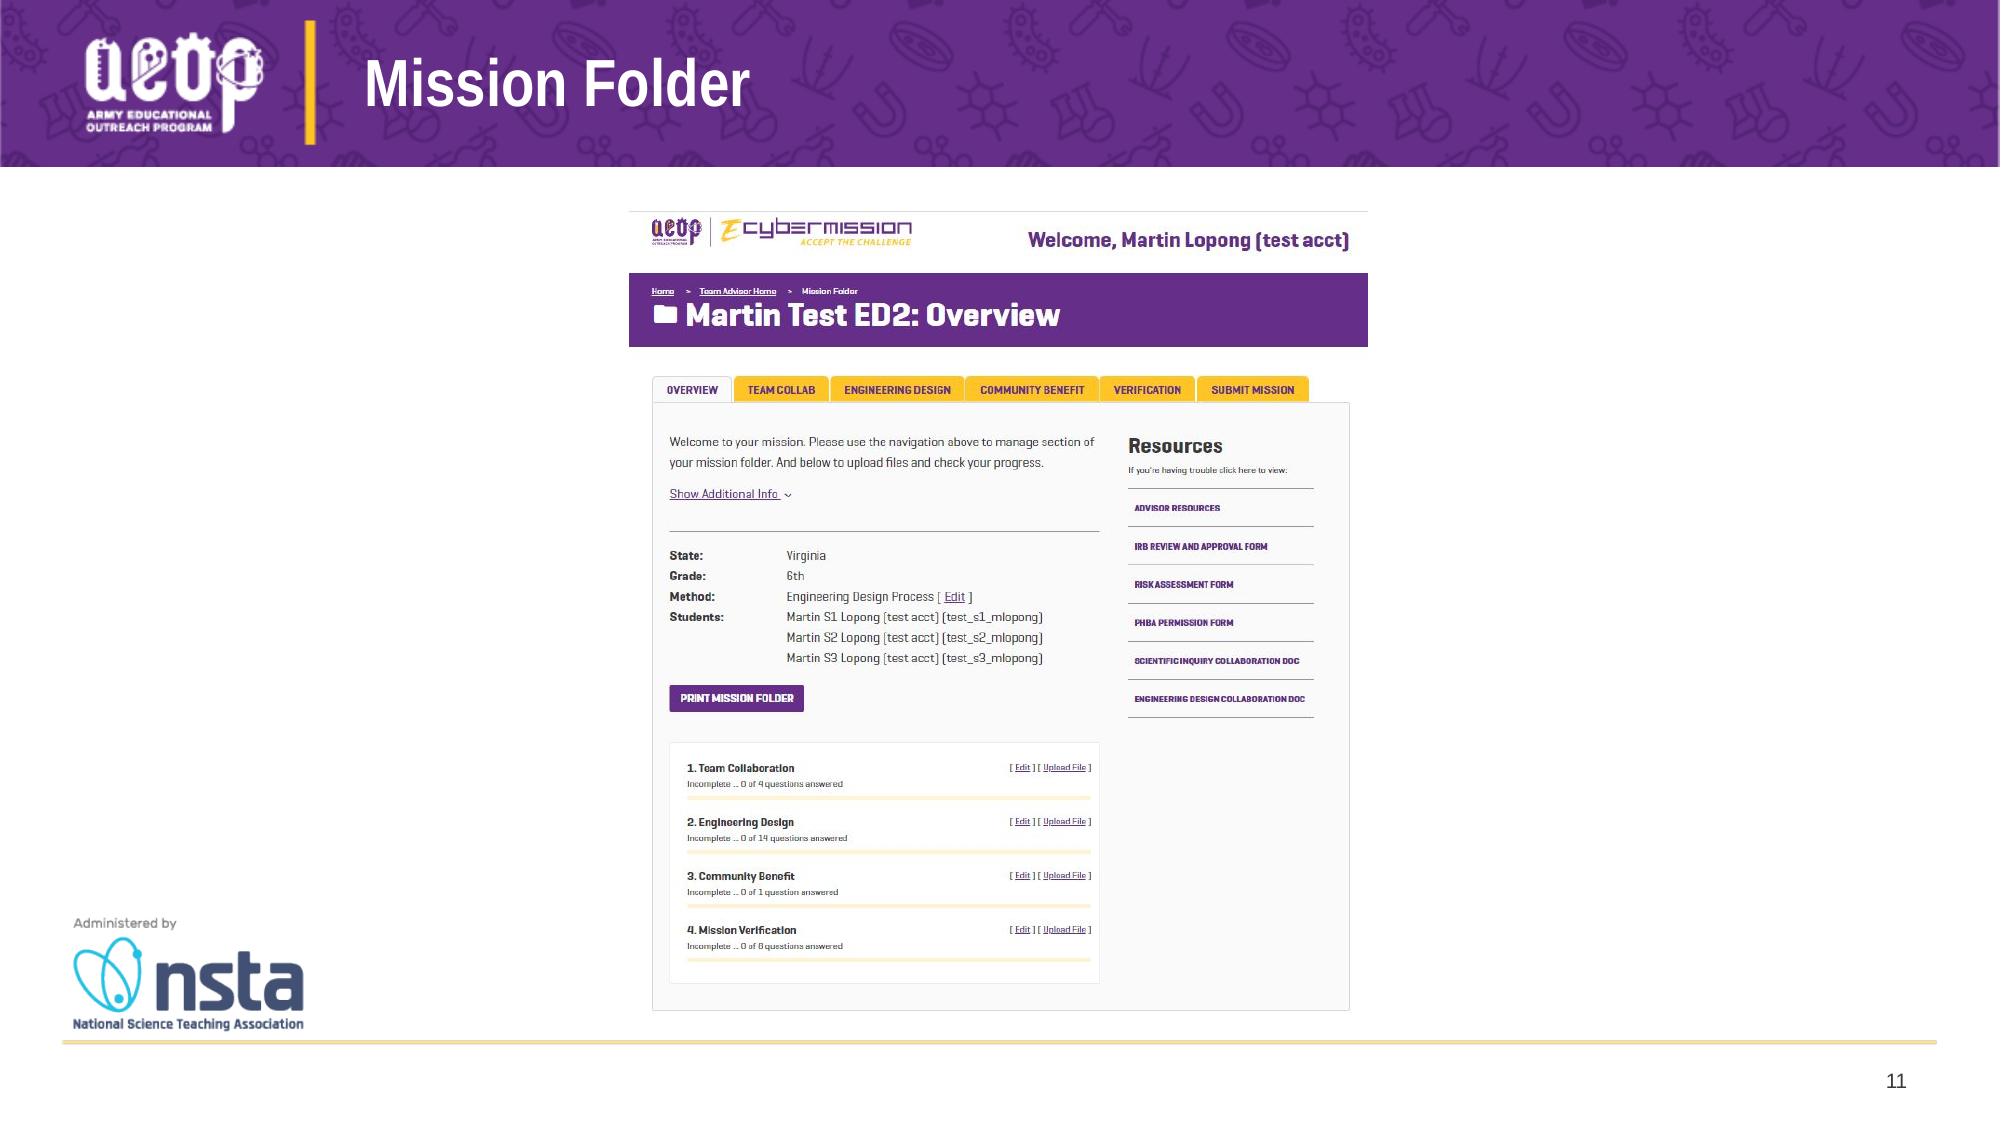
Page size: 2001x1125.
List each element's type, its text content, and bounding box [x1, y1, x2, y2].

picture [0, 0, 2000, 167]
title Mission Folder [349, 32, 1923, 138]
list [629, 211, 1368, 1014]
slide_number 11 [1802, 1062, 1923, 1099]
picture [0, 911, 2000, 1053]
